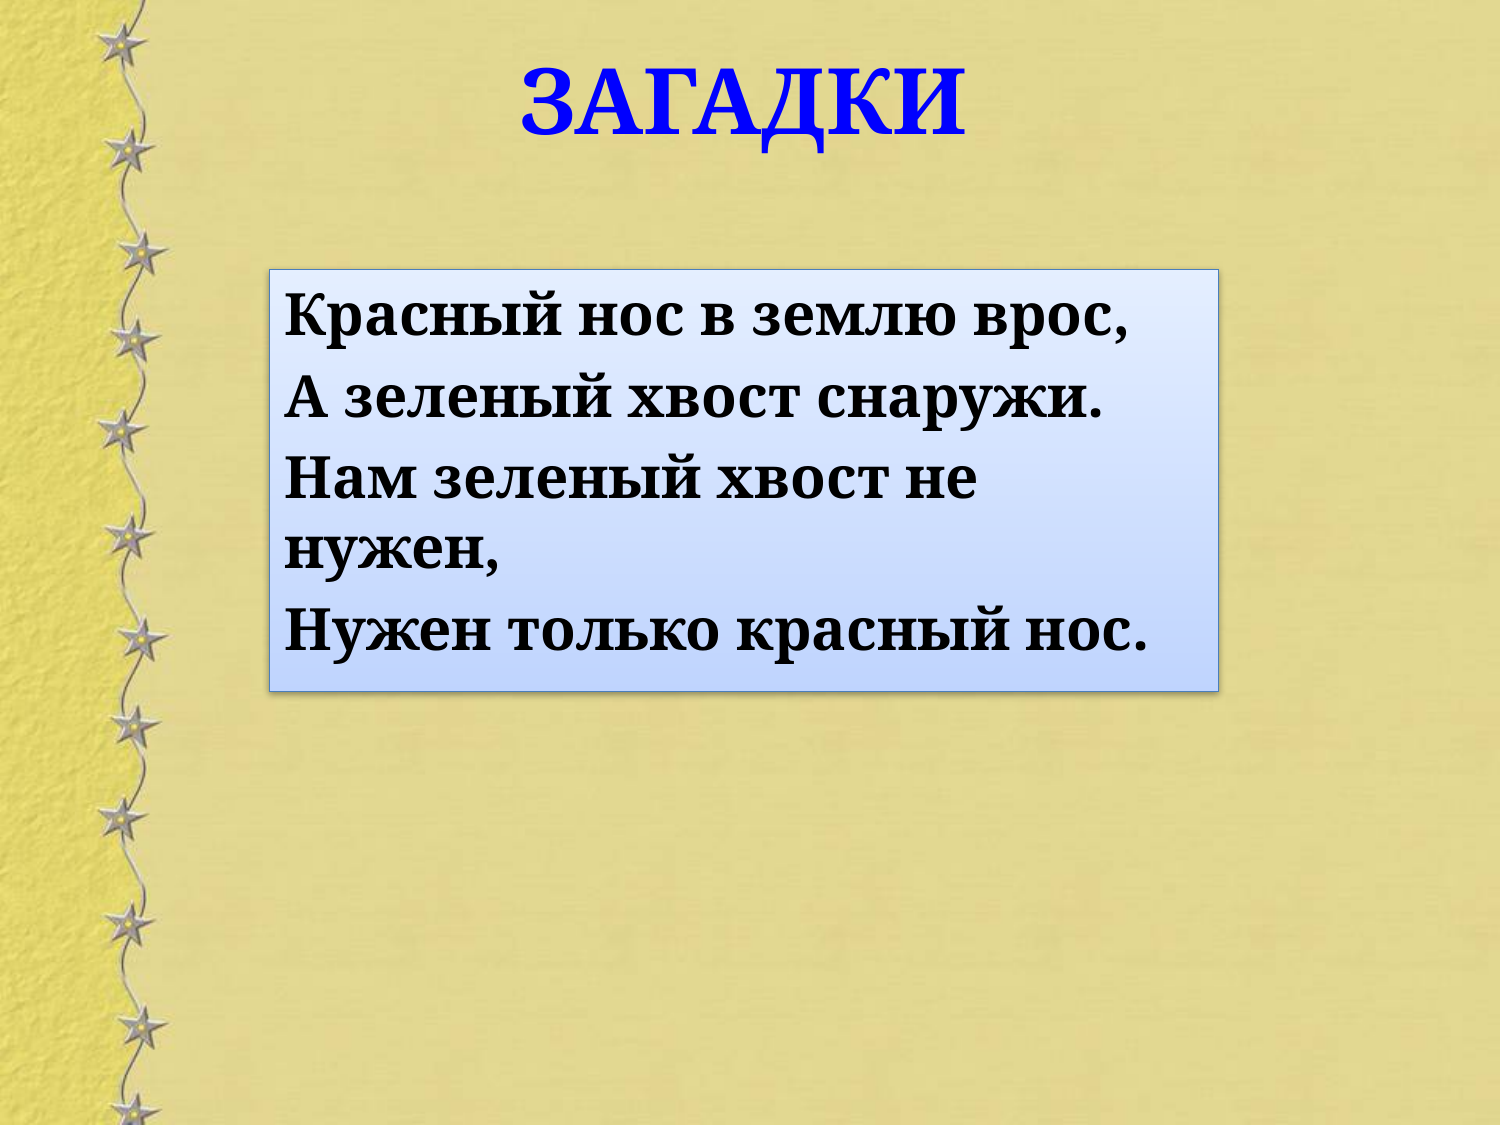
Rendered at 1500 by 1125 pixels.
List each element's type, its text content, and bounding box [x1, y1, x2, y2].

list Красный нос в землю врос, А зеленый хвост снаружи. Нам зеленый хвост не нужен, Нужен только красный нос. [269, 269, 1219, 692]
picture [0, 0, 1500, 1125]
text_box загадки [505, 35, 1007, 160]
